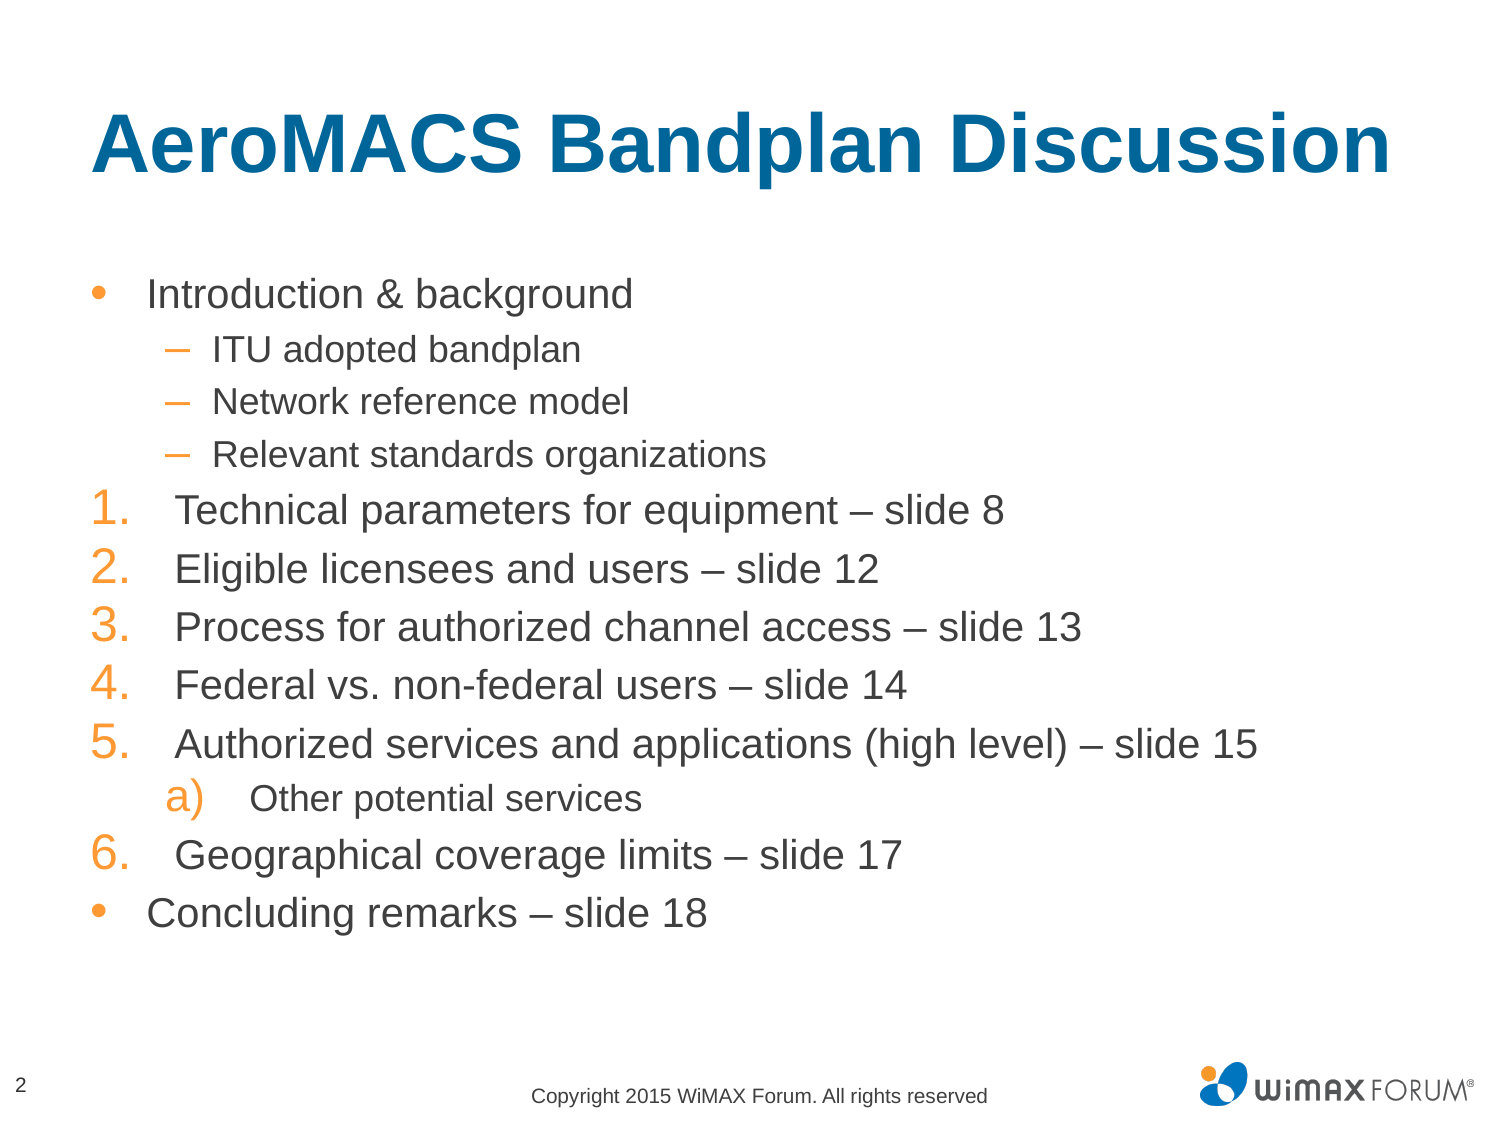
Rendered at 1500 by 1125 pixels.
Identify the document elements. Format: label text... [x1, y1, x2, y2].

picture [1200, 1062, 1474, 1106]
slide_number 2 [0, 1063, 75, 1124]
list Introduction & background ITU adopted bandplan Network reference model Relevant standards organizations Technical parameters for equipment – slide 8 Eligible licensees and users – slide 12 Process for authorized channel access – slide 13 Federal vs. non-federal users – slide 14 Authorized services and applications (high level) – slide 15 Other potential services Geographical coverage limits – slide 17 Concluding remarks – slide 18 [75, 259, 1425, 1038]
title AeroMACS Bandplan Discussion [75, 45, 1425, 233]
